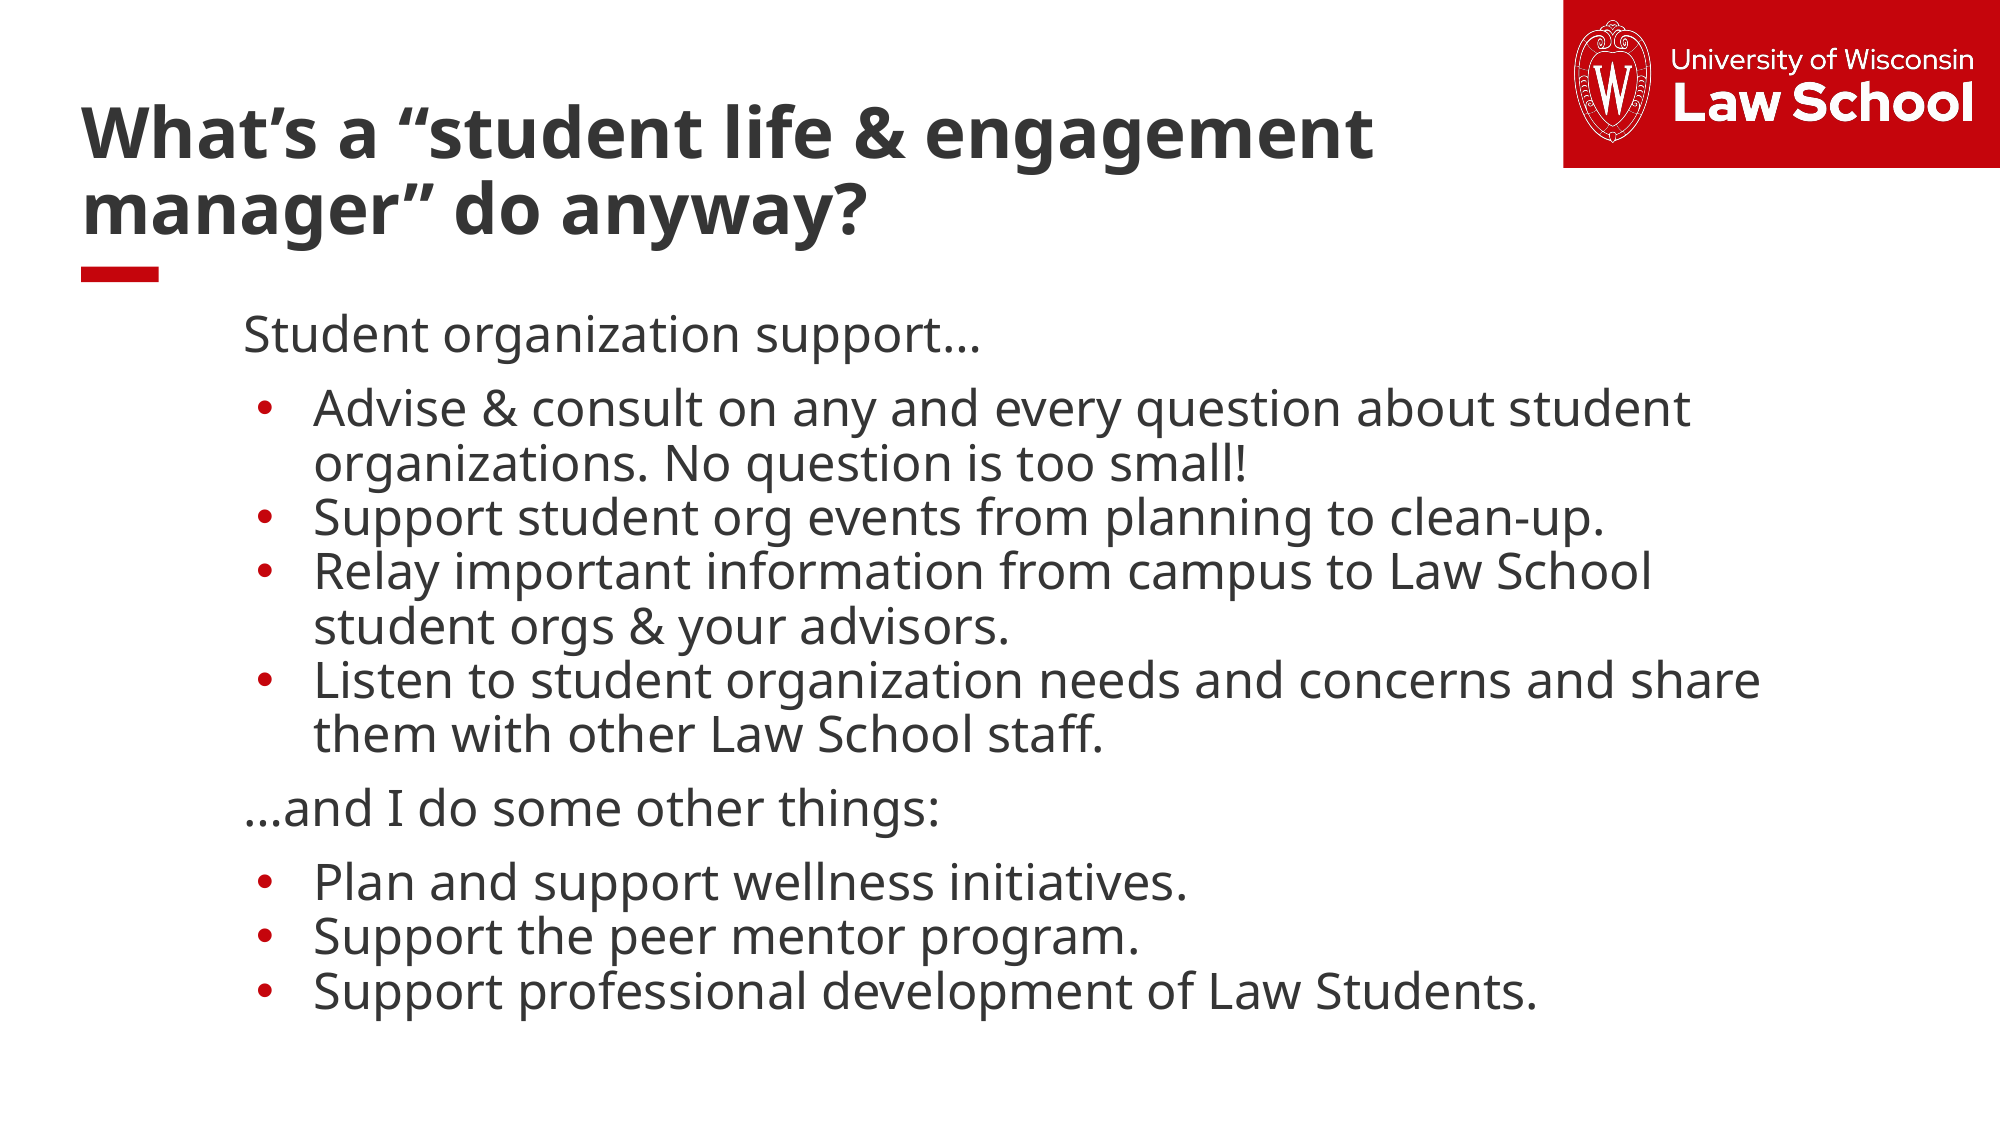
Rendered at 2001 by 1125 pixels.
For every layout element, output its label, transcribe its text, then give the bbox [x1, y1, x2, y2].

list What’s a “student life & engagement manager” do anyway? [81, 75, 1562, 250]
picture [1574, 20, 1989, 166]
list Student organization support… Advise & consult on any and every question about student organizations. No question is too small! Support student org events from planning to clean-up. Relay important information from campus to Law School student orgs & your advisors. Listen to student organization needs and concerns and share them with other Law School staff. …and I do some other things: Plan and support wellness initiatives. Support the peer mentor program. Support professional development of Law Students. [243, 301, 1832, 1032]
